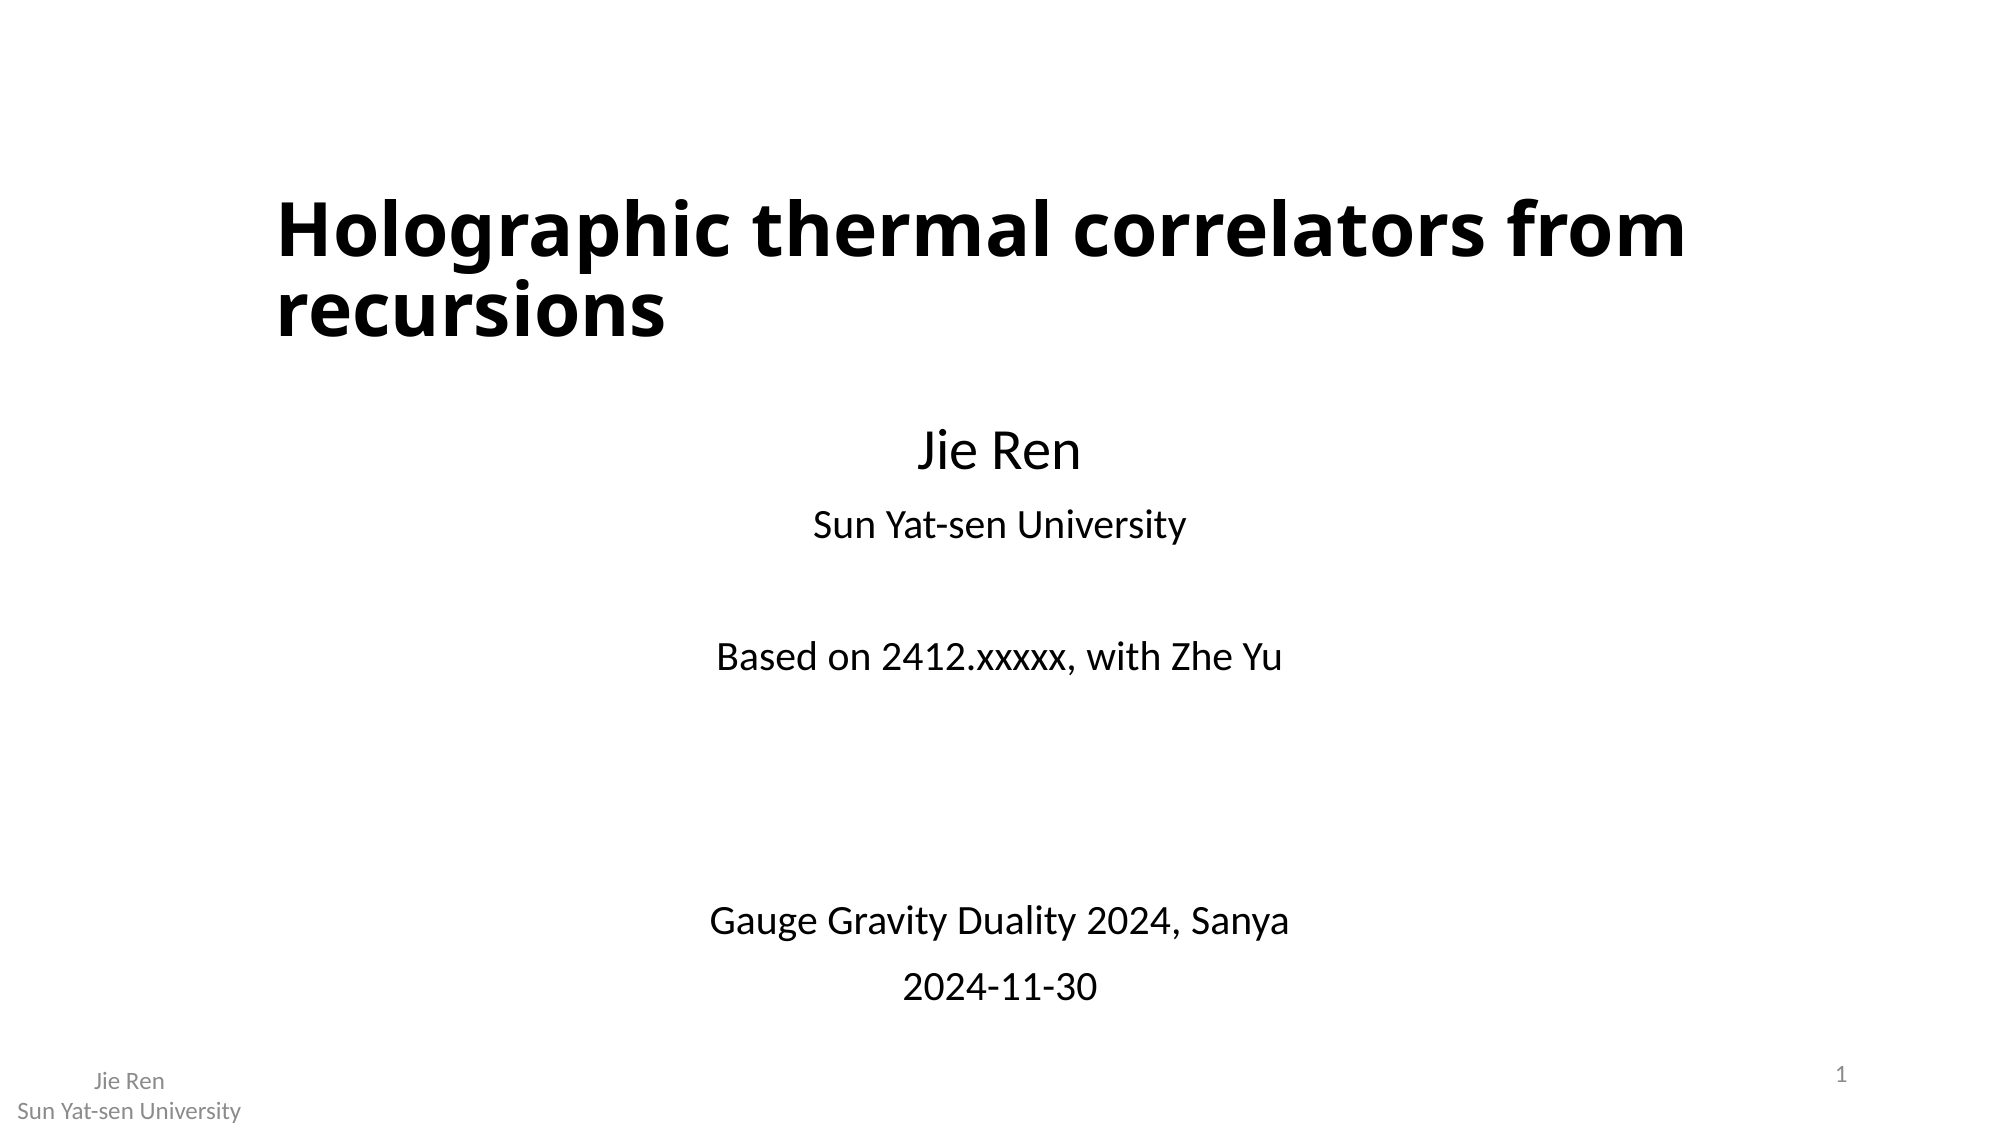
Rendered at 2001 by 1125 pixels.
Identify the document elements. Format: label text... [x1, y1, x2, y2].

title Holographic thermal correlators from recursions [260, 226, 1740, 318]
slide_number 1 [1412, 1042, 1863, 1103]
footer Jie Ren Sun Yat-sen University [0, 1065, 260, 1125]
list Jie Ren Sun Yat-sen University Based on 2412.xxxxx, with Zhe Yu Gauge Gravity Duality 2024, Sanya 2024-11-30 [353, 411, 1647, 1034]
